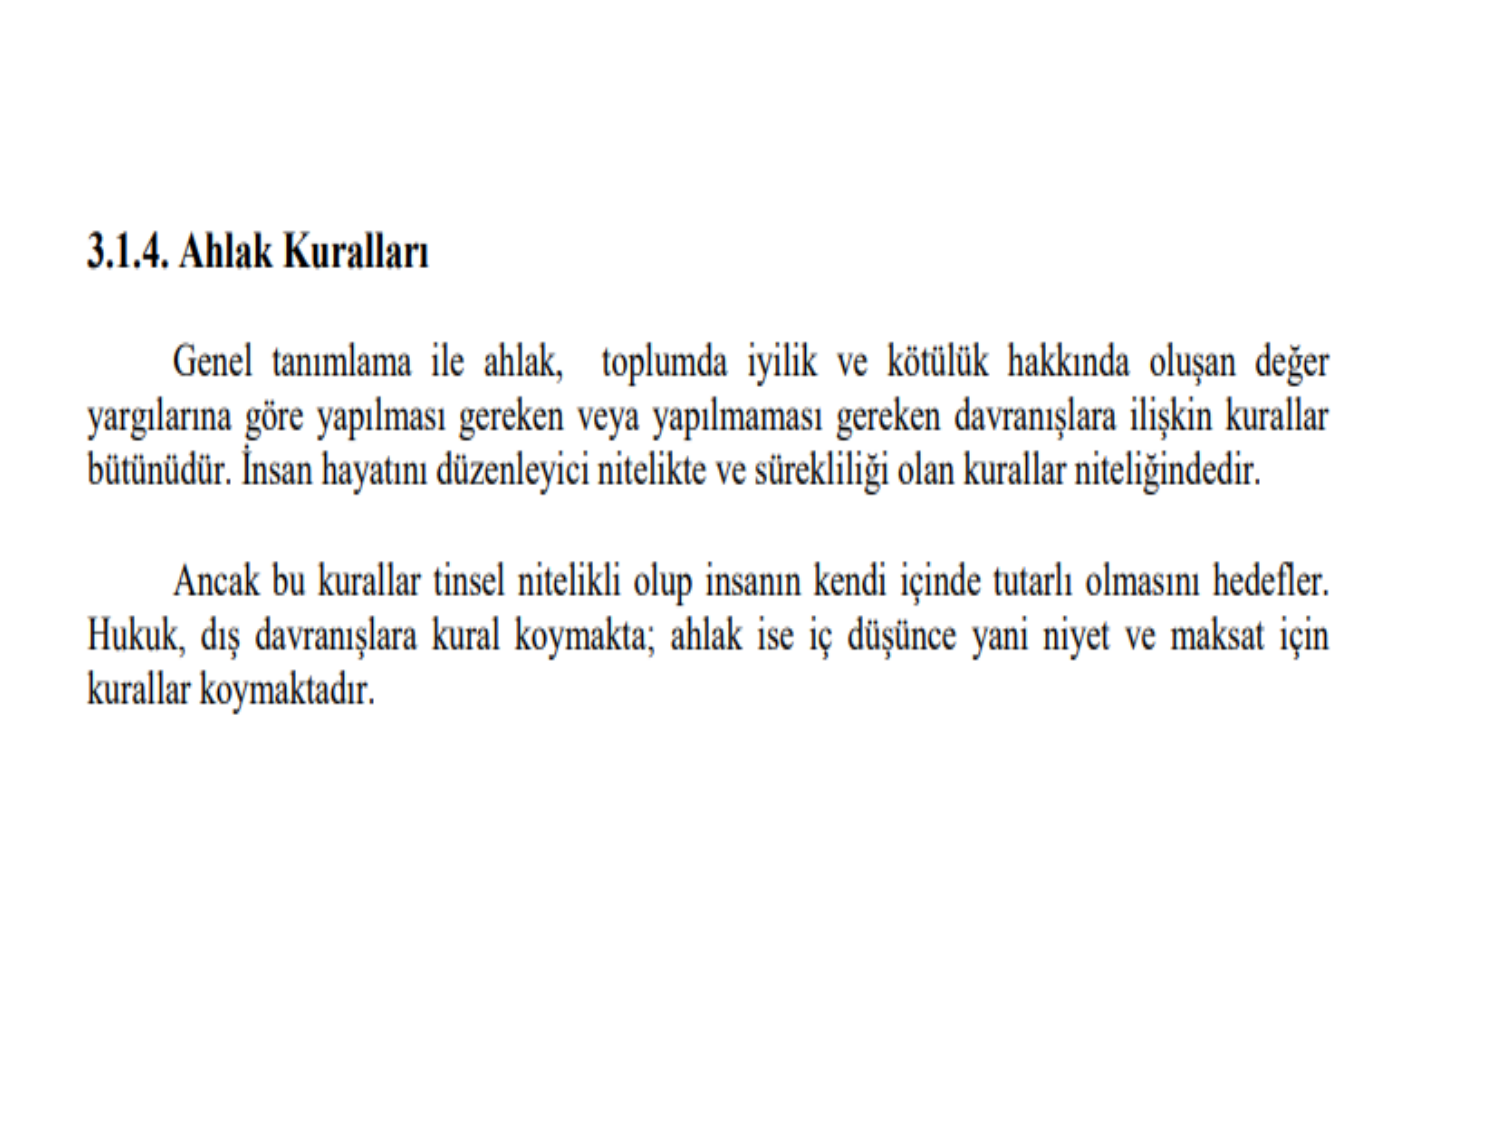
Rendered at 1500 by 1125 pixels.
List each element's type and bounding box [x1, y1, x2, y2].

picture [64, 219, 1459, 814]
